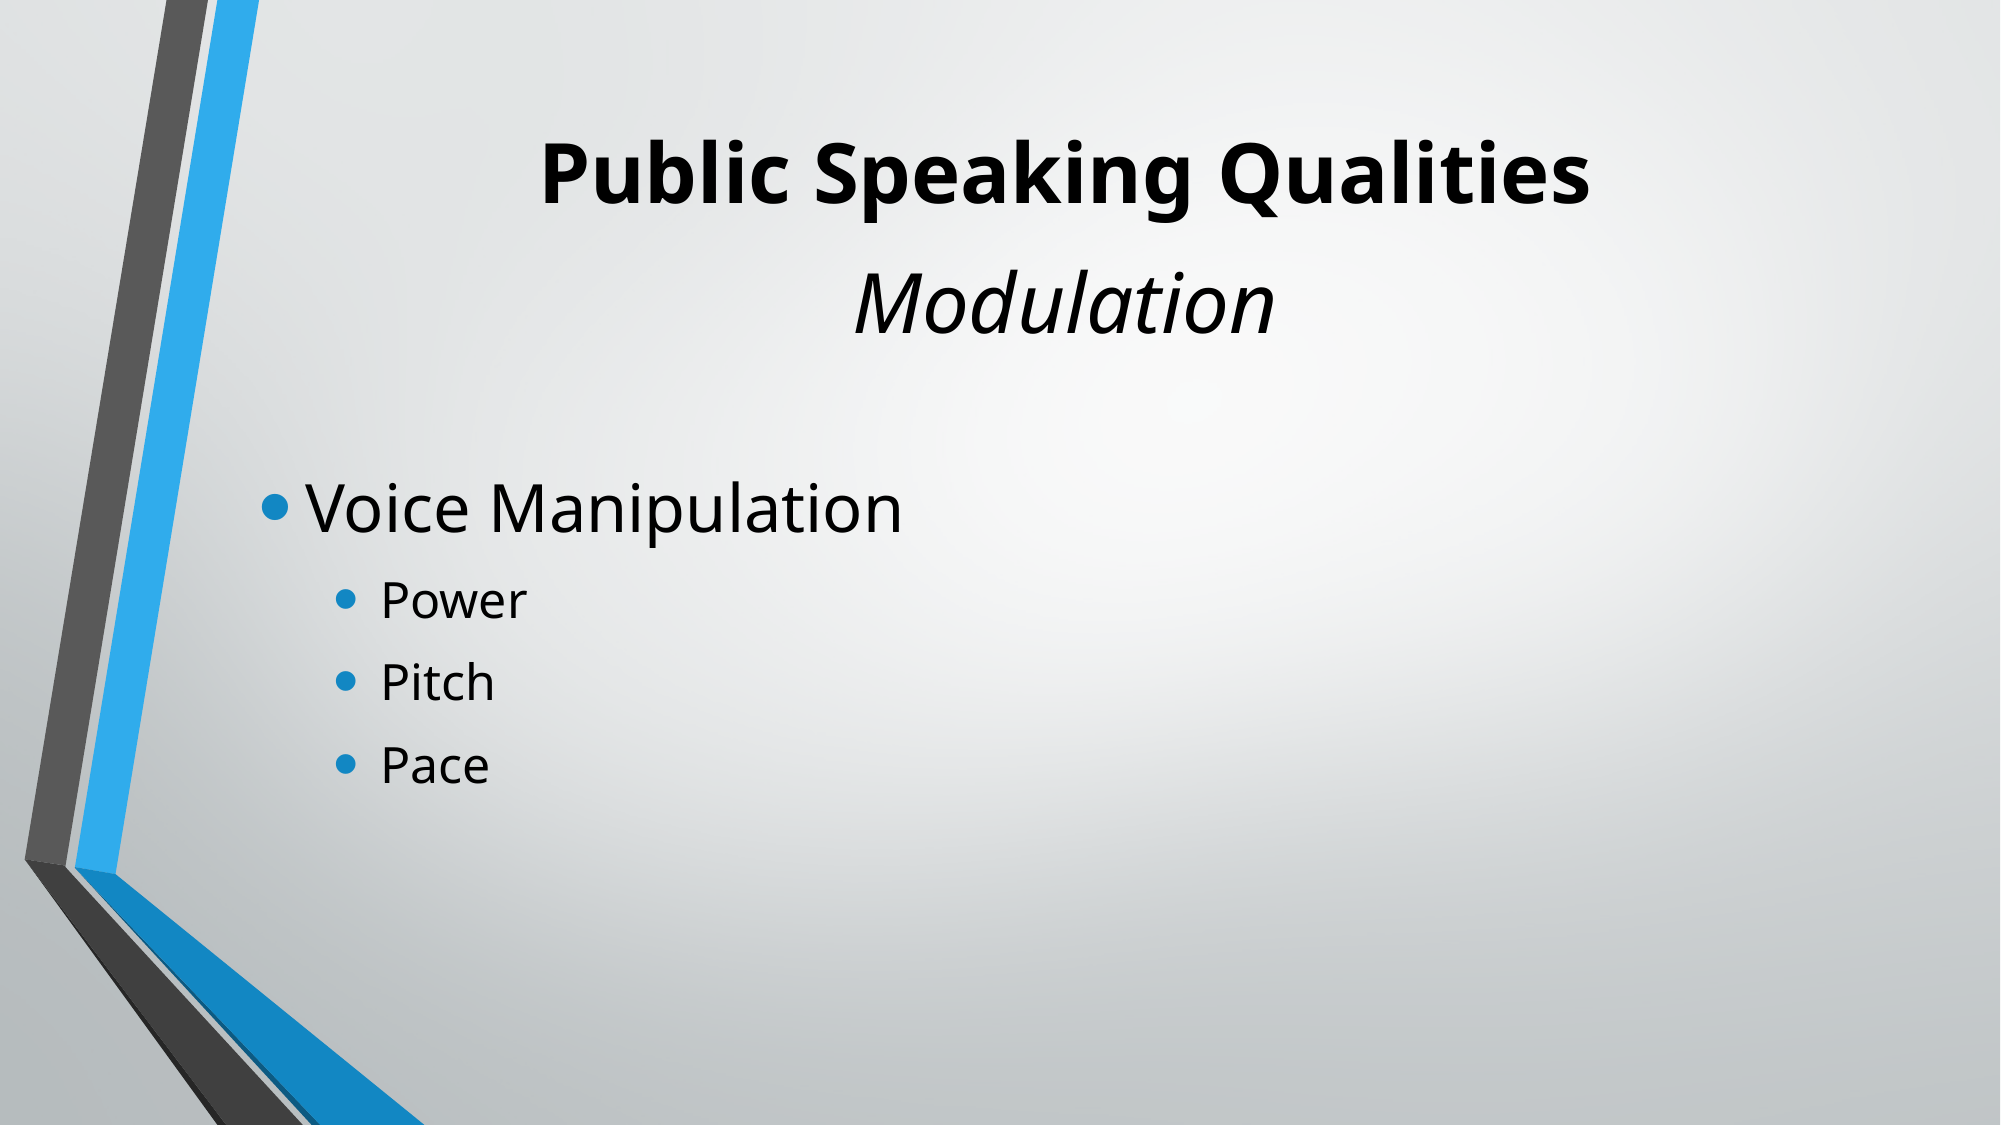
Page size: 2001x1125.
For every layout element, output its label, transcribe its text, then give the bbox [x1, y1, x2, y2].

list Voice Manipulation Power Pitch Pace [243, 373, 1887, 886]
title Public Speaking Qualities Modulation [243, 70, 1887, 373]
